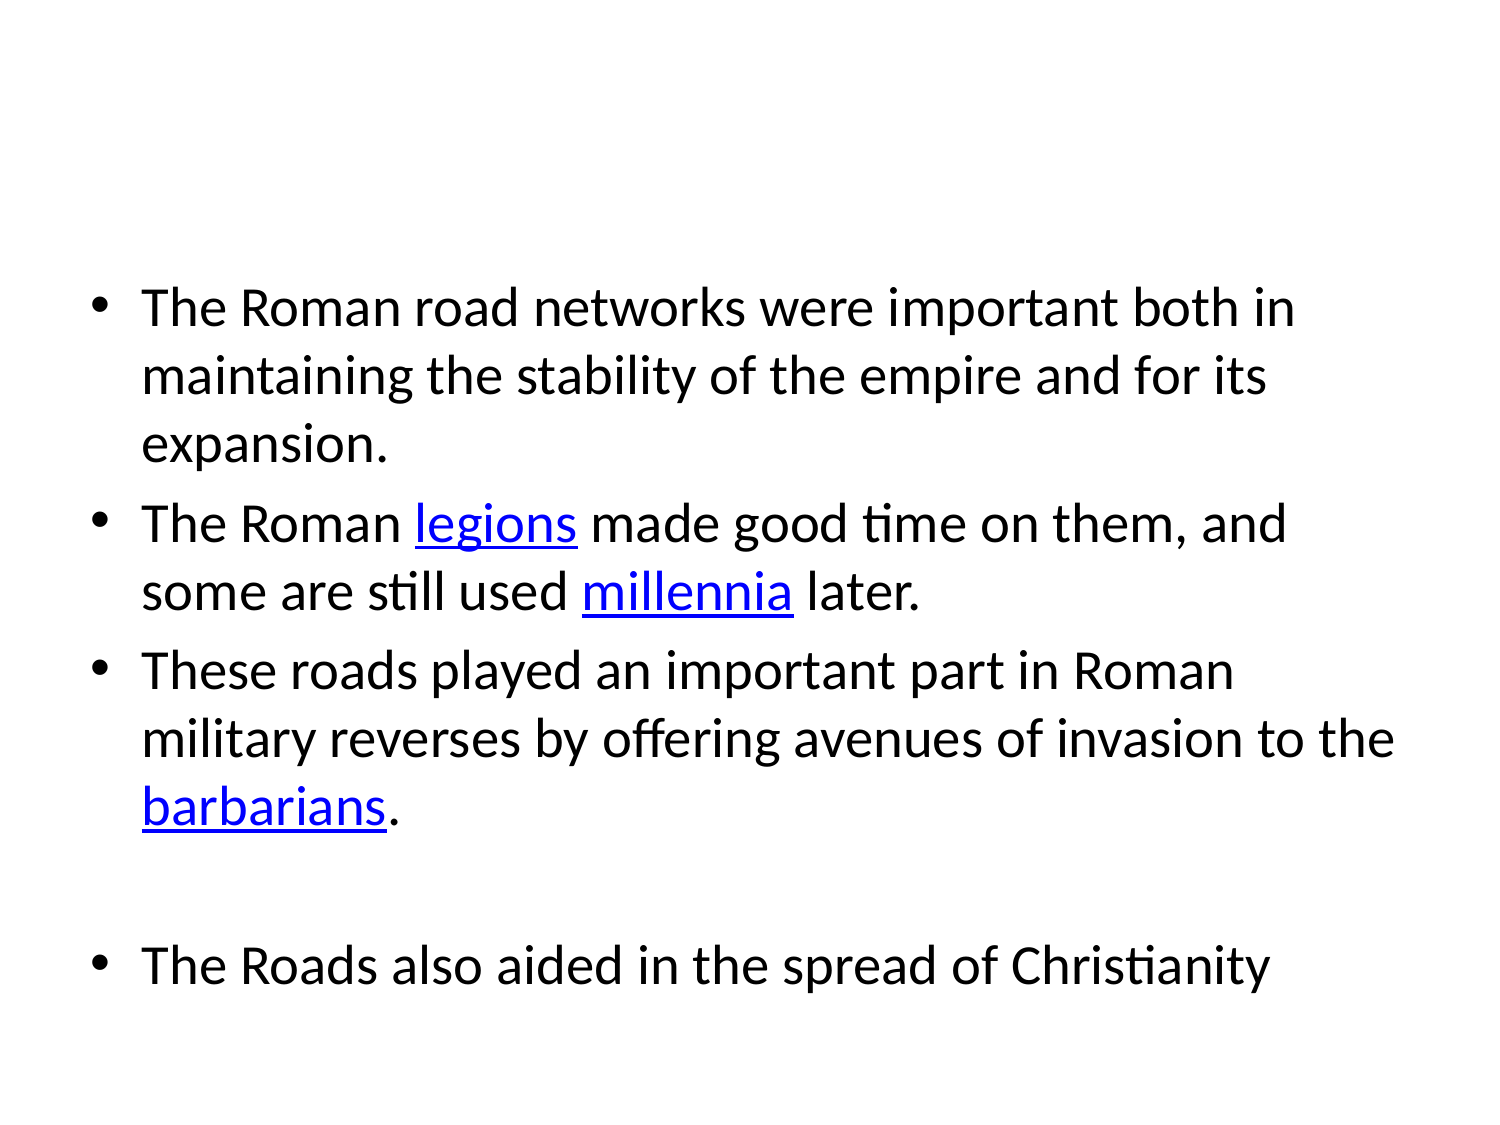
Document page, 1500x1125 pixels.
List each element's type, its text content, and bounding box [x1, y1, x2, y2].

list The Roman road networks were important both in maintaining the stability of the empire and for its expansion. The Roman legions made good time on them, and some are still used millennia later. These roads played an important part in Roman military reverses by offering avenues of invasion to the barbarians. The Roads also aided in the spread of Christianity [75, 262, 1425, 1005]
